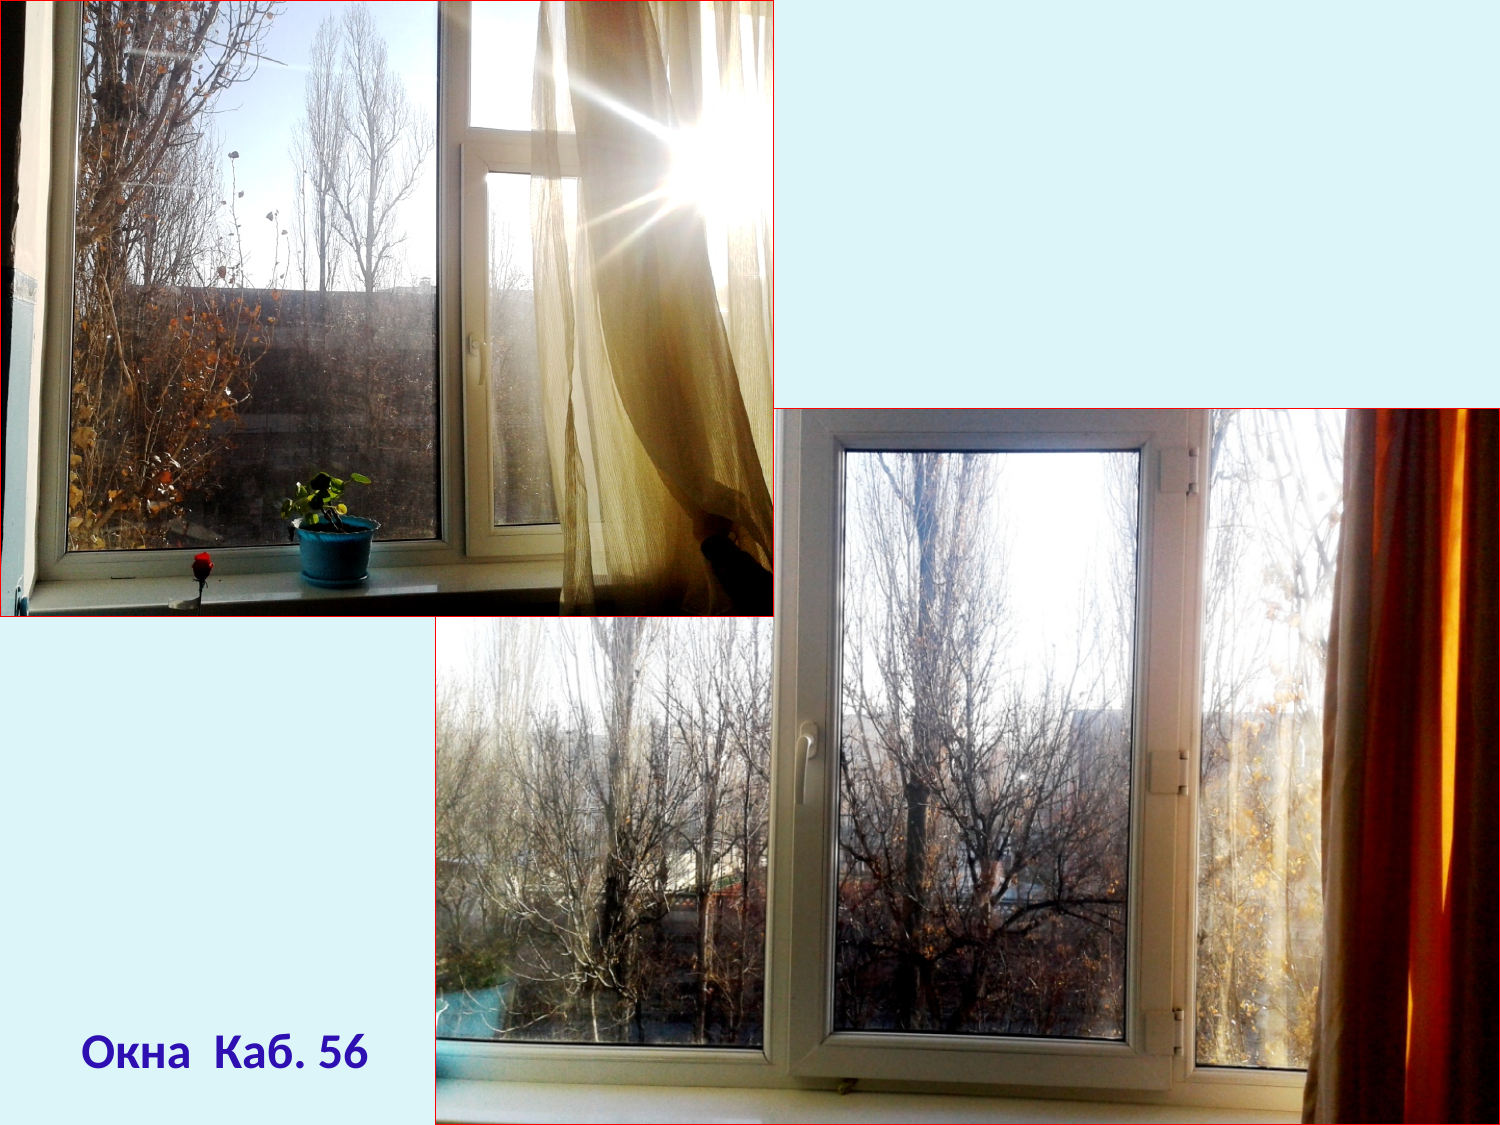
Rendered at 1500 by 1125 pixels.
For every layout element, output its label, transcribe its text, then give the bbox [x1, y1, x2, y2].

text_box Окна Каб. 56 [66, 1011, 384, 1087]
picture [0, 0, 1500, 1125]
